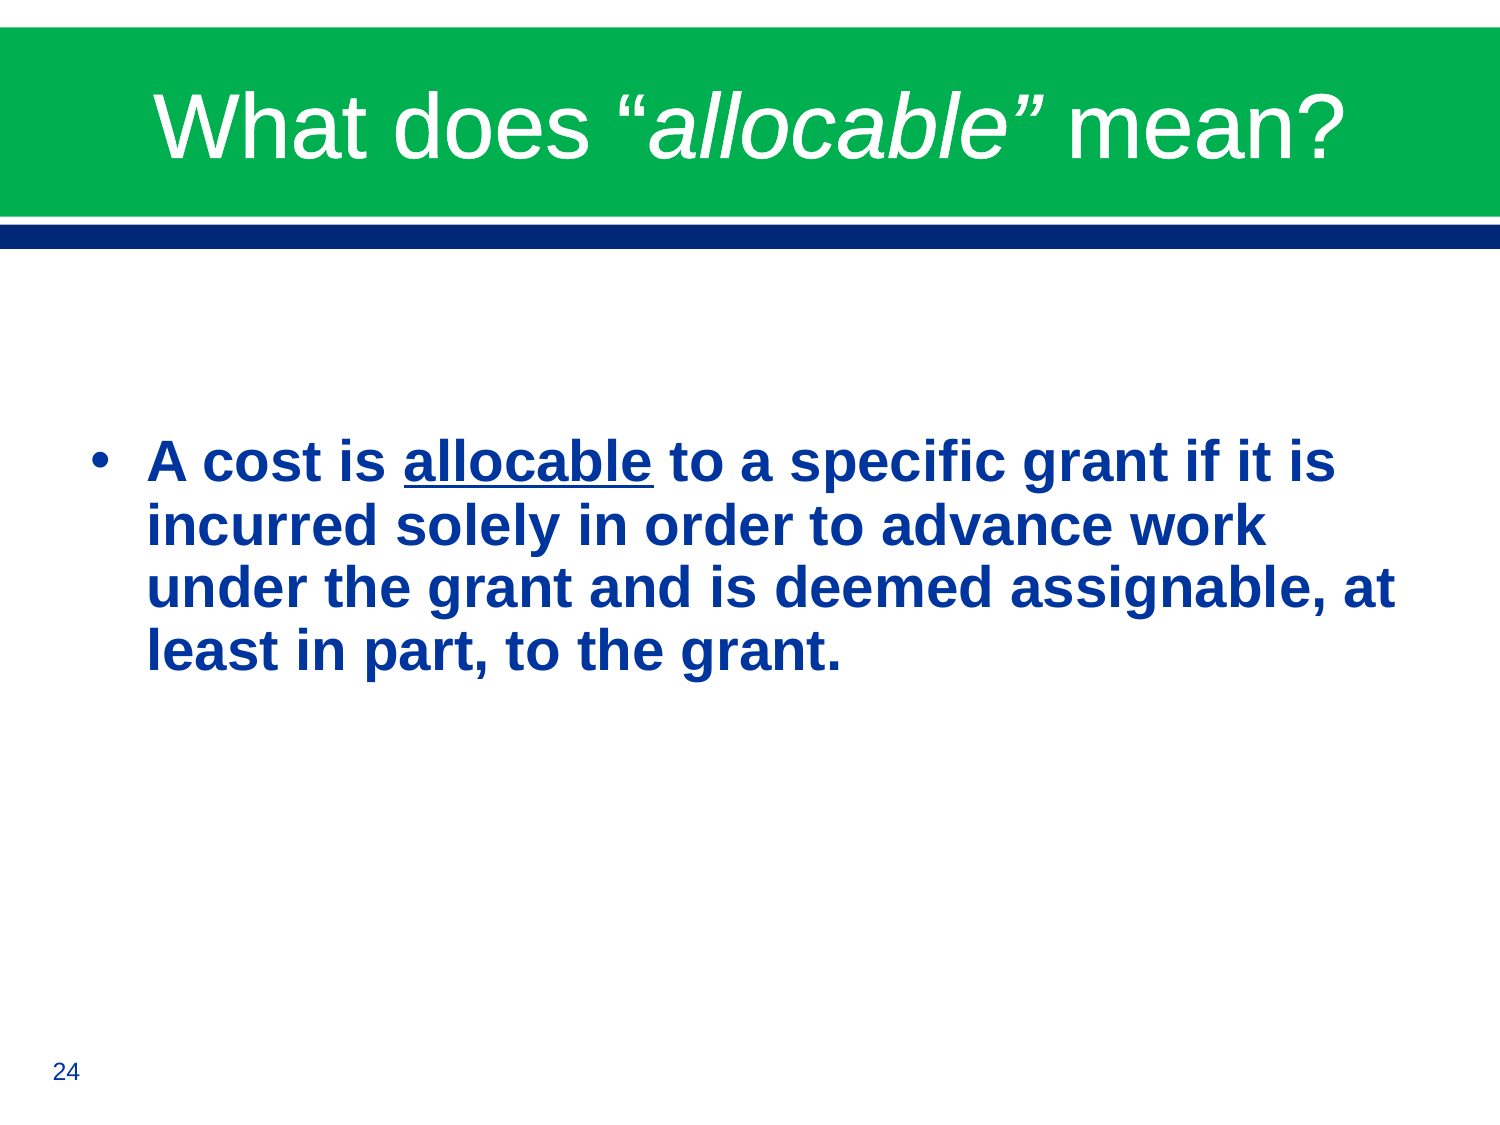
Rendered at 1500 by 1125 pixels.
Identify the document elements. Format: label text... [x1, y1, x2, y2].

slide_number 24 [37, 1040, 388, 1100]
list A cost is allocable to a specific grant if it is incurred solely in order to advance work under the grant and is deemed assignable, at least in part, to the grant. [75, 337, 1425, 1080]
title What does “allocable” mean? [75, 29, 1425, 213]
